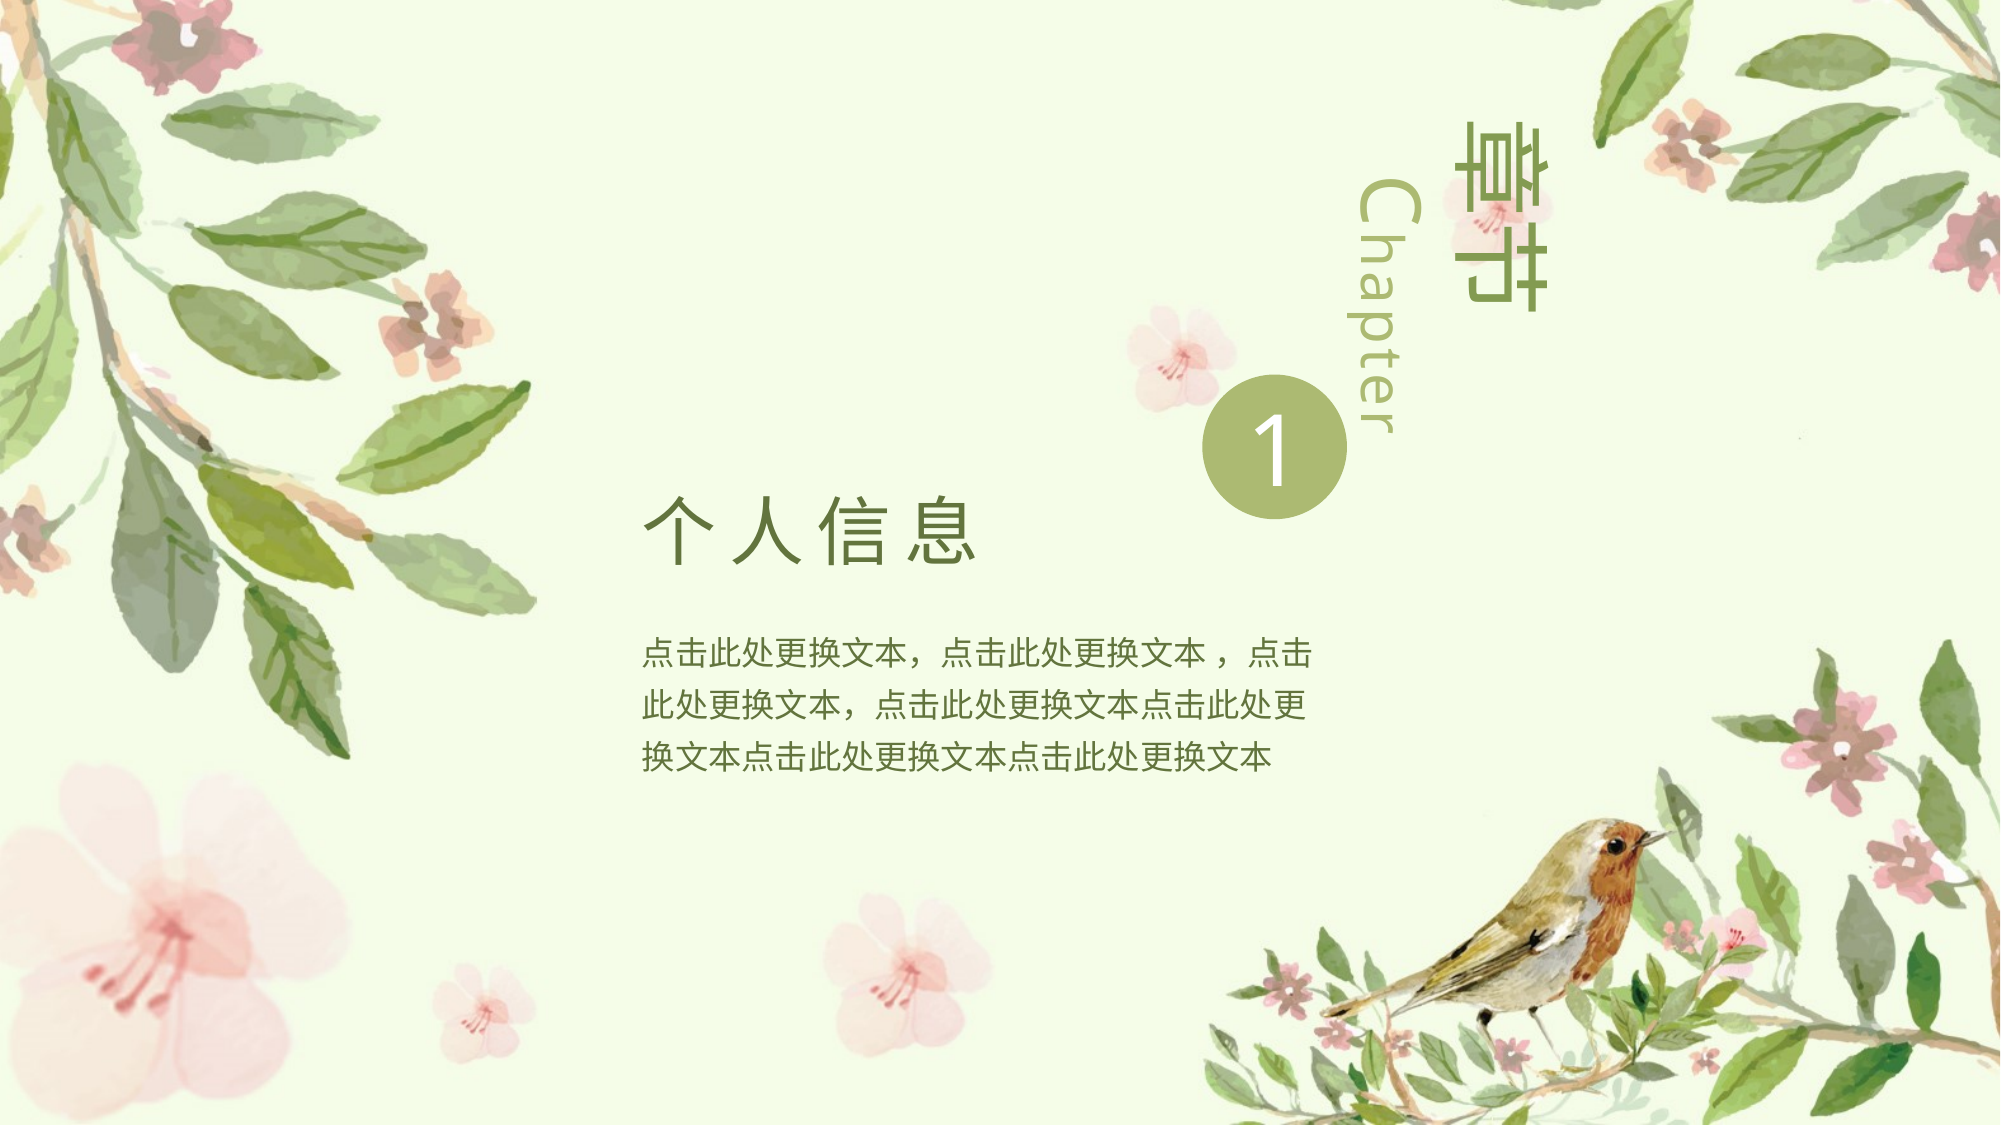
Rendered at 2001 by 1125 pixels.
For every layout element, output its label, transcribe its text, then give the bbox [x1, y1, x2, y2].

text_box 点击此处更换文本，点击此处更换文本 ，点击此处更换文本，点击此处更换文本点击此处更换文本点击此处更换文本点击此处更换文本 [641, 620, 1322, 907]
text_box 章节 [1420, 103, 1587, 375]
picture [0, 0, 2001, 1125]
text_box Chapter [1333, 174, 1456, 750]
text_box 个人信息 [641, 457, 1153, 582]
text_box 1 [1201, 373, 1349, 521]
